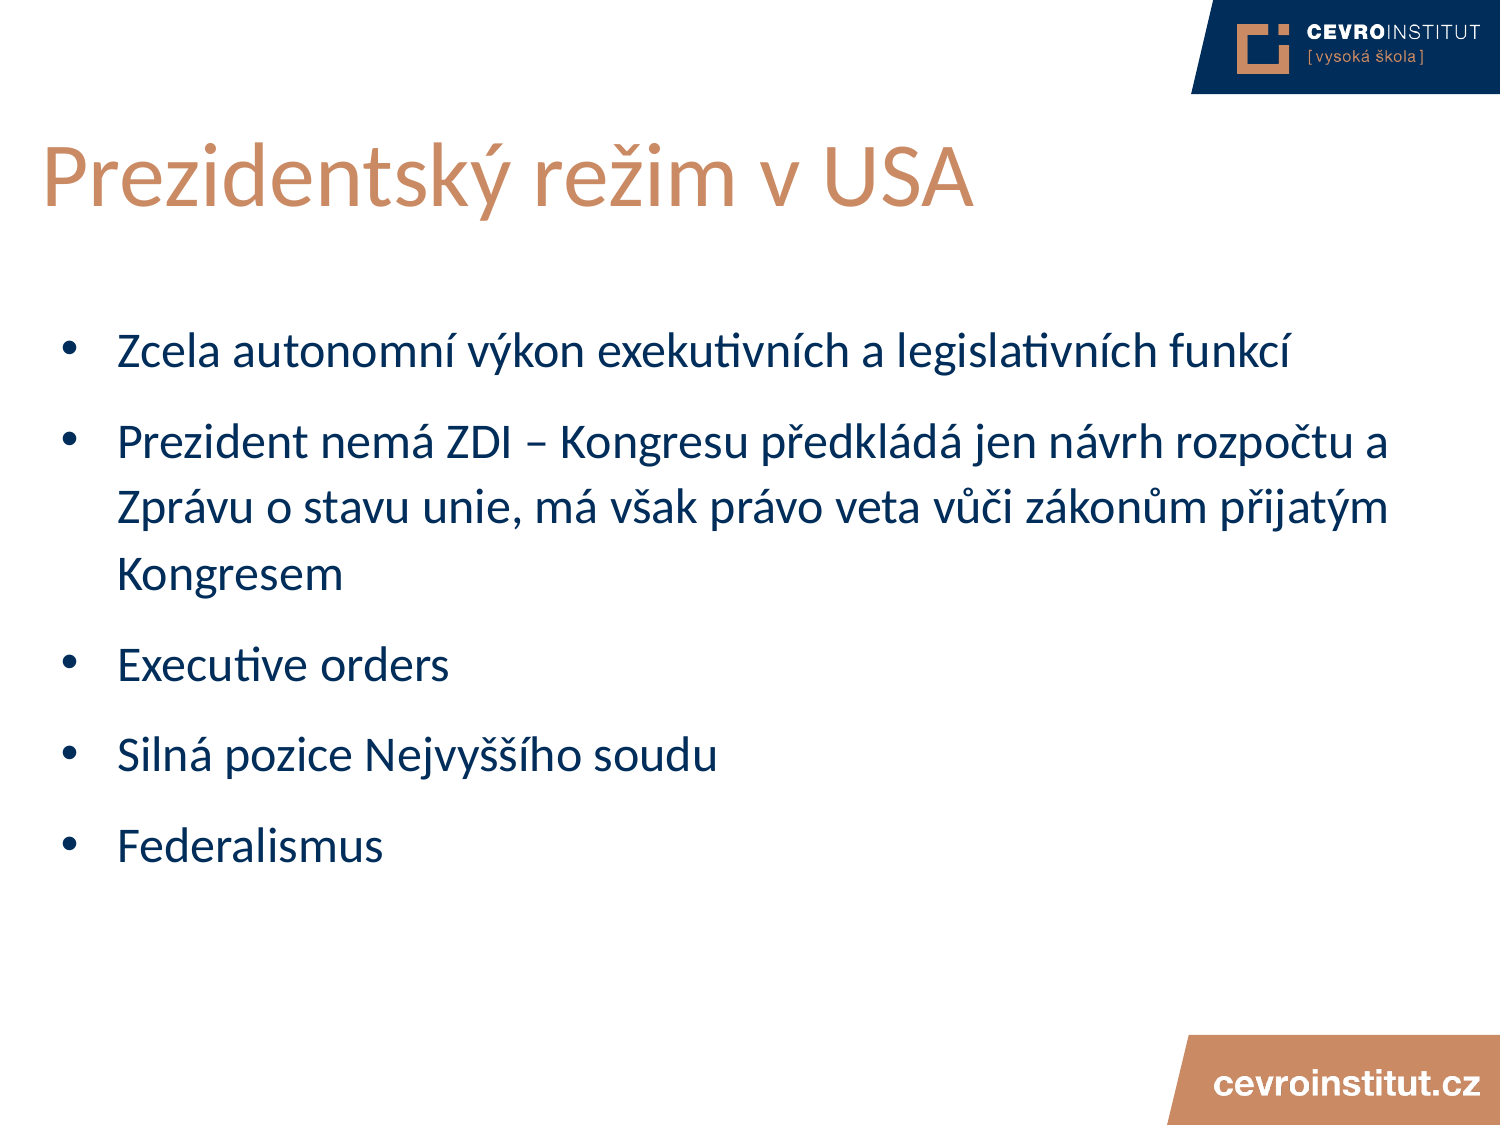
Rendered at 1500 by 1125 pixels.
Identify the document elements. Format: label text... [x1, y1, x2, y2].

list Zcela autonomní výkon exekutivních a legislativních funkcí Prezident nemá ZDI – Kongresu předkládá jen návrh rozpočtu a Zprávu o stavu unie, má však právo veta vůči zákonům přijatým Kongresem Executive orders Silná pozice Nejvyššího soudu Federalismus [45, 303, 1432, 1053]
picture [1214, 1069, 1480, 1096]
picture [1237, 24, 1480, 74]
title Prezidentský režim v USA [0, 94, 1500, 246]
